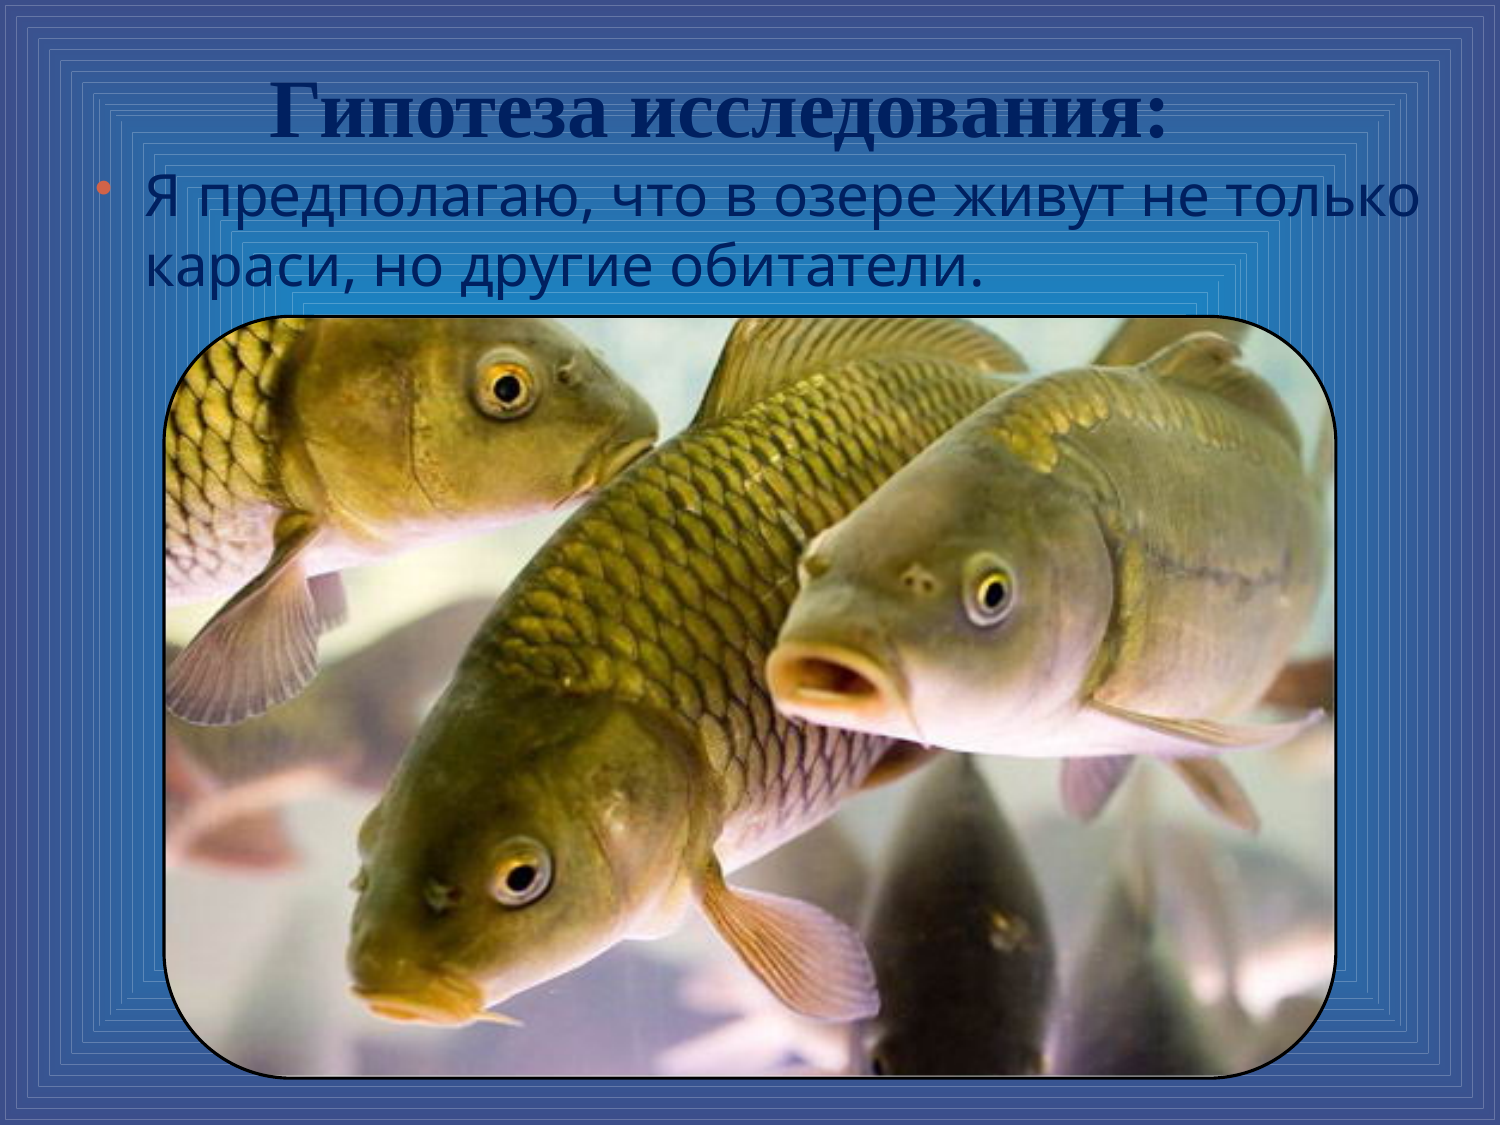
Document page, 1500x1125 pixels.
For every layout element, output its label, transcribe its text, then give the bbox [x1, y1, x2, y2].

list Я предполагаю, что в озере живут не только караси, но другие обитатели. [82, 70, 1442, 1079]
text_box Гипотеза исследования: [152, 46, 1290, 162]
picture [163, 316, 1337, 1079]
title [46, 41, 1442, 230]
